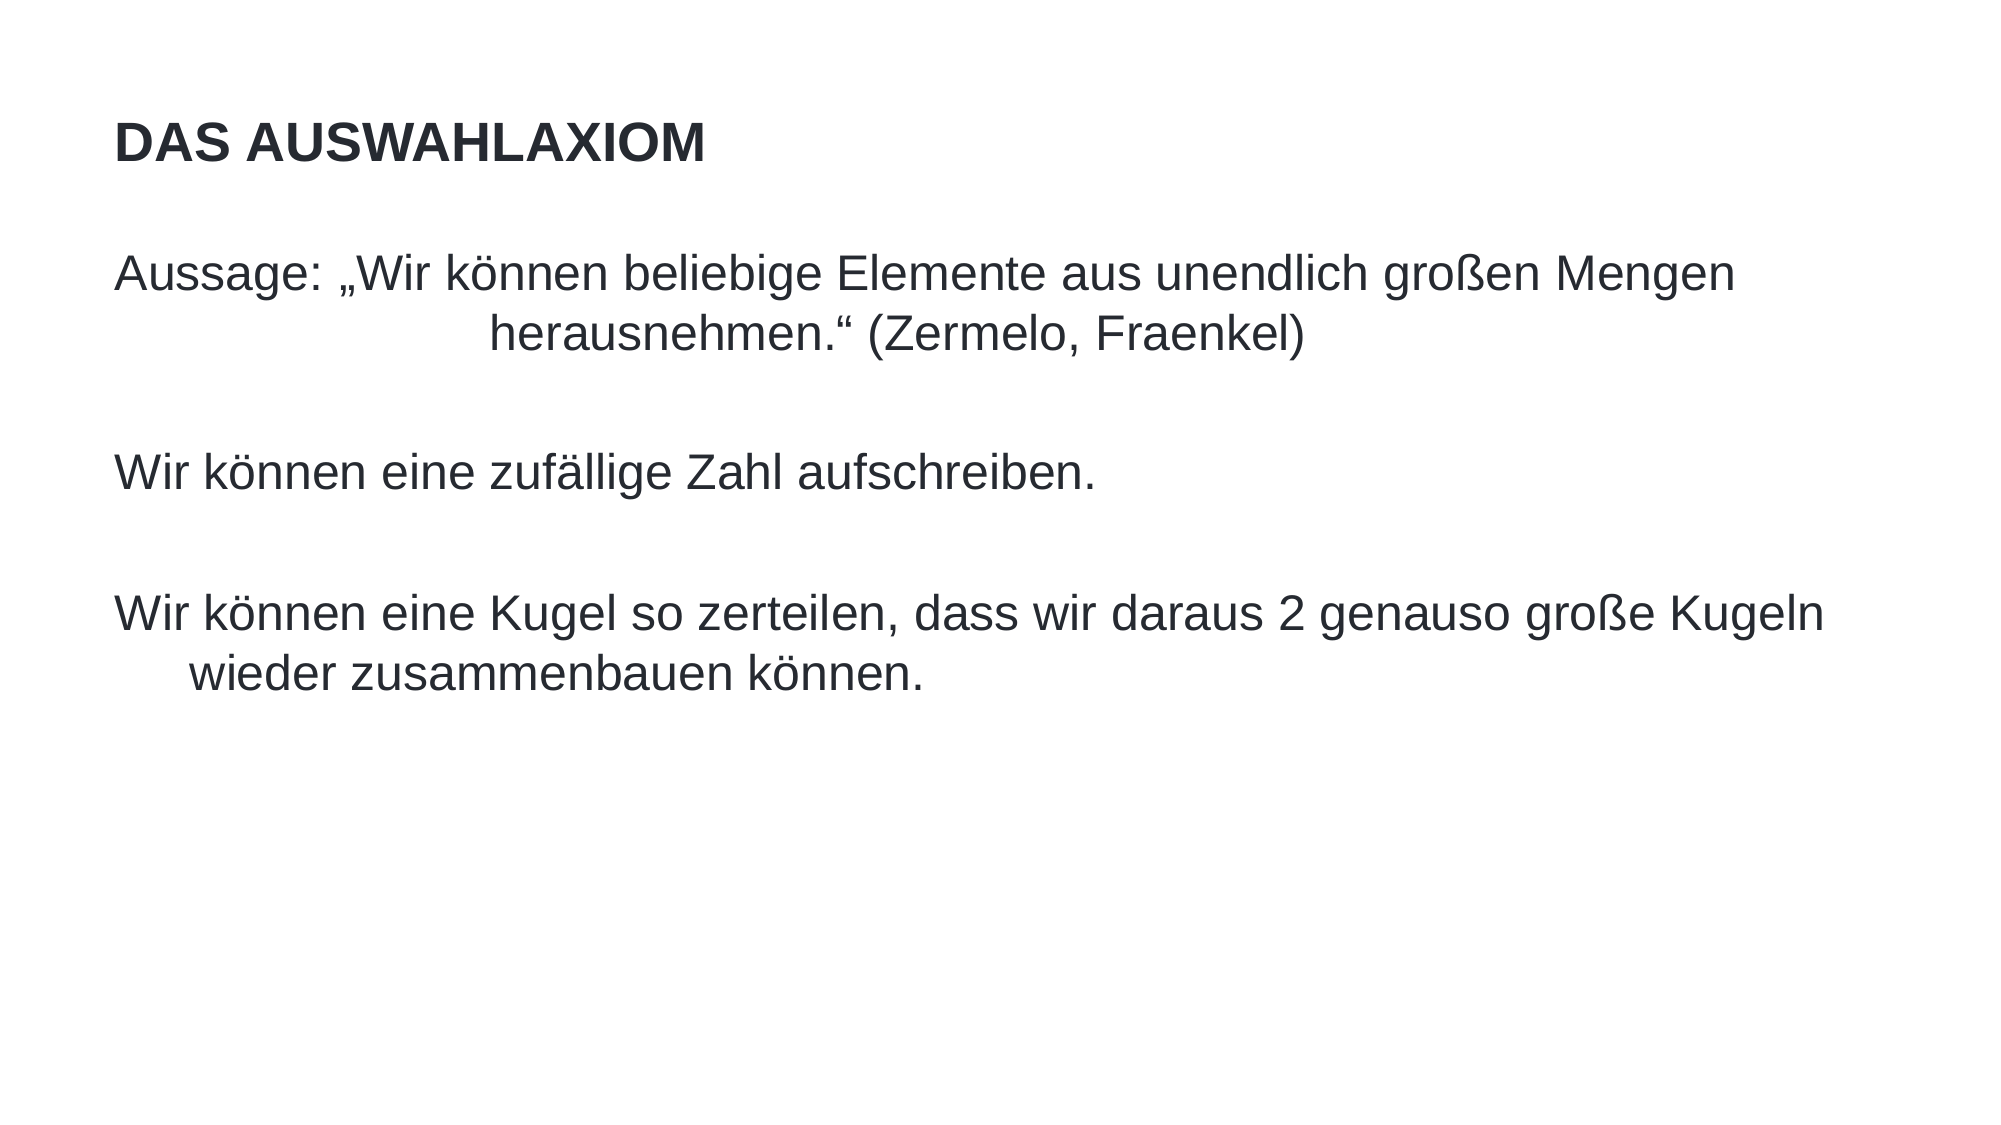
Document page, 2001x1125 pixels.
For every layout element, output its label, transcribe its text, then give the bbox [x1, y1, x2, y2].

title Das Auswahlaxiom [99, 45, 1900, 232]
list Aussage: „Wir können beliebige Elemente aus unendlich großen Mengen herausnehmen.“ (Zermelo, Fraenkel) Wir können eine zufällige Zahl aufschreiben. Wir können eine Kugel so zerteilen, dass wir daraus 2 genauso große Kugeln wieder zusammenbauen können. [99, 232, 1900, 1005]
